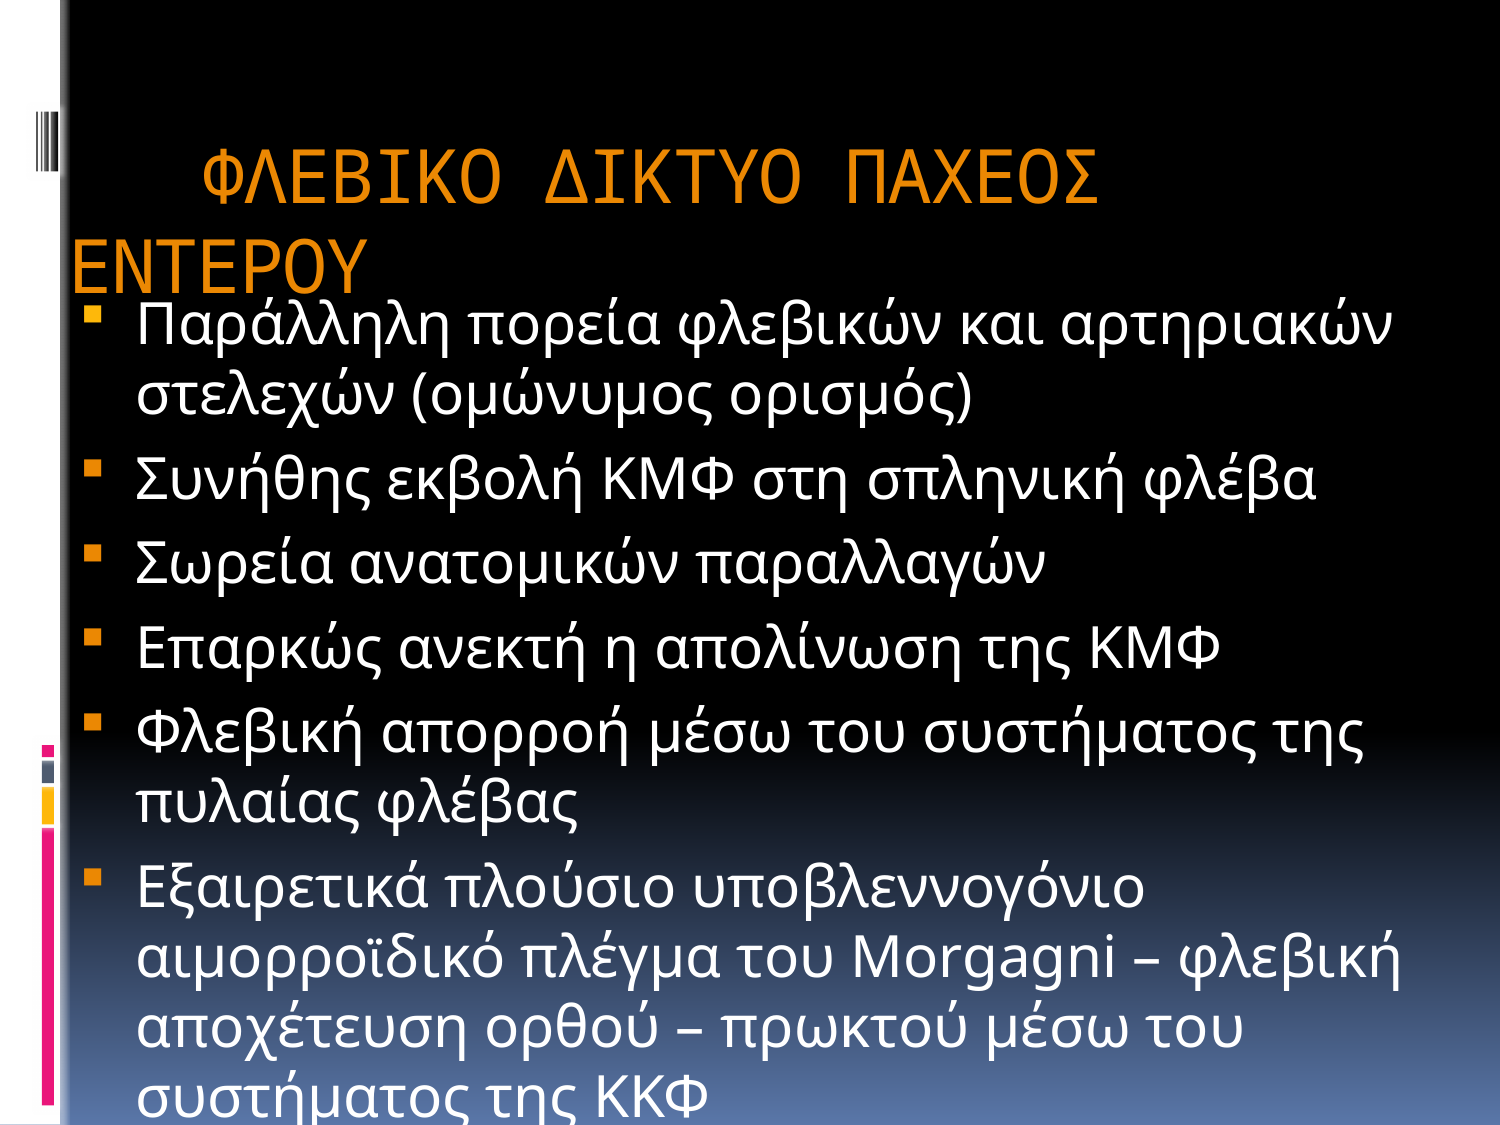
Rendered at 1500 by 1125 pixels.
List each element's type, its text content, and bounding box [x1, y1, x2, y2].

list Παράλληλη πορεία φλεβικών και αρτηριακών στελεχών (ομώνυμος ορισμός) Συνήθης εκβολή ΚΜΦ στη σπληνική φλέβα Σωρεία ανατομικών παραλλαγών Επαρκώς ανεκτή η απολίνωση της ΚΜΦ Φλεβική απορροή μέσω του συστήματος της πυλαίας φλέβας Εξαιρετικά πλούσιο υποβλεννογόνιο αιμορροϊδικό πλέγμα του Μorgagni – φλεβική αποχέτευση ορθού – πρωκτού μέσω του συστήματος της ΚΚΦ [53, 278, 1455, 1029]
title ΦΛΕΒΙΚΟ ΔΙΚΤΥΟ ΠΑΧΕΟΣ ΕΝΤΕΡΟΥ [53, 31, 1450, 185]
